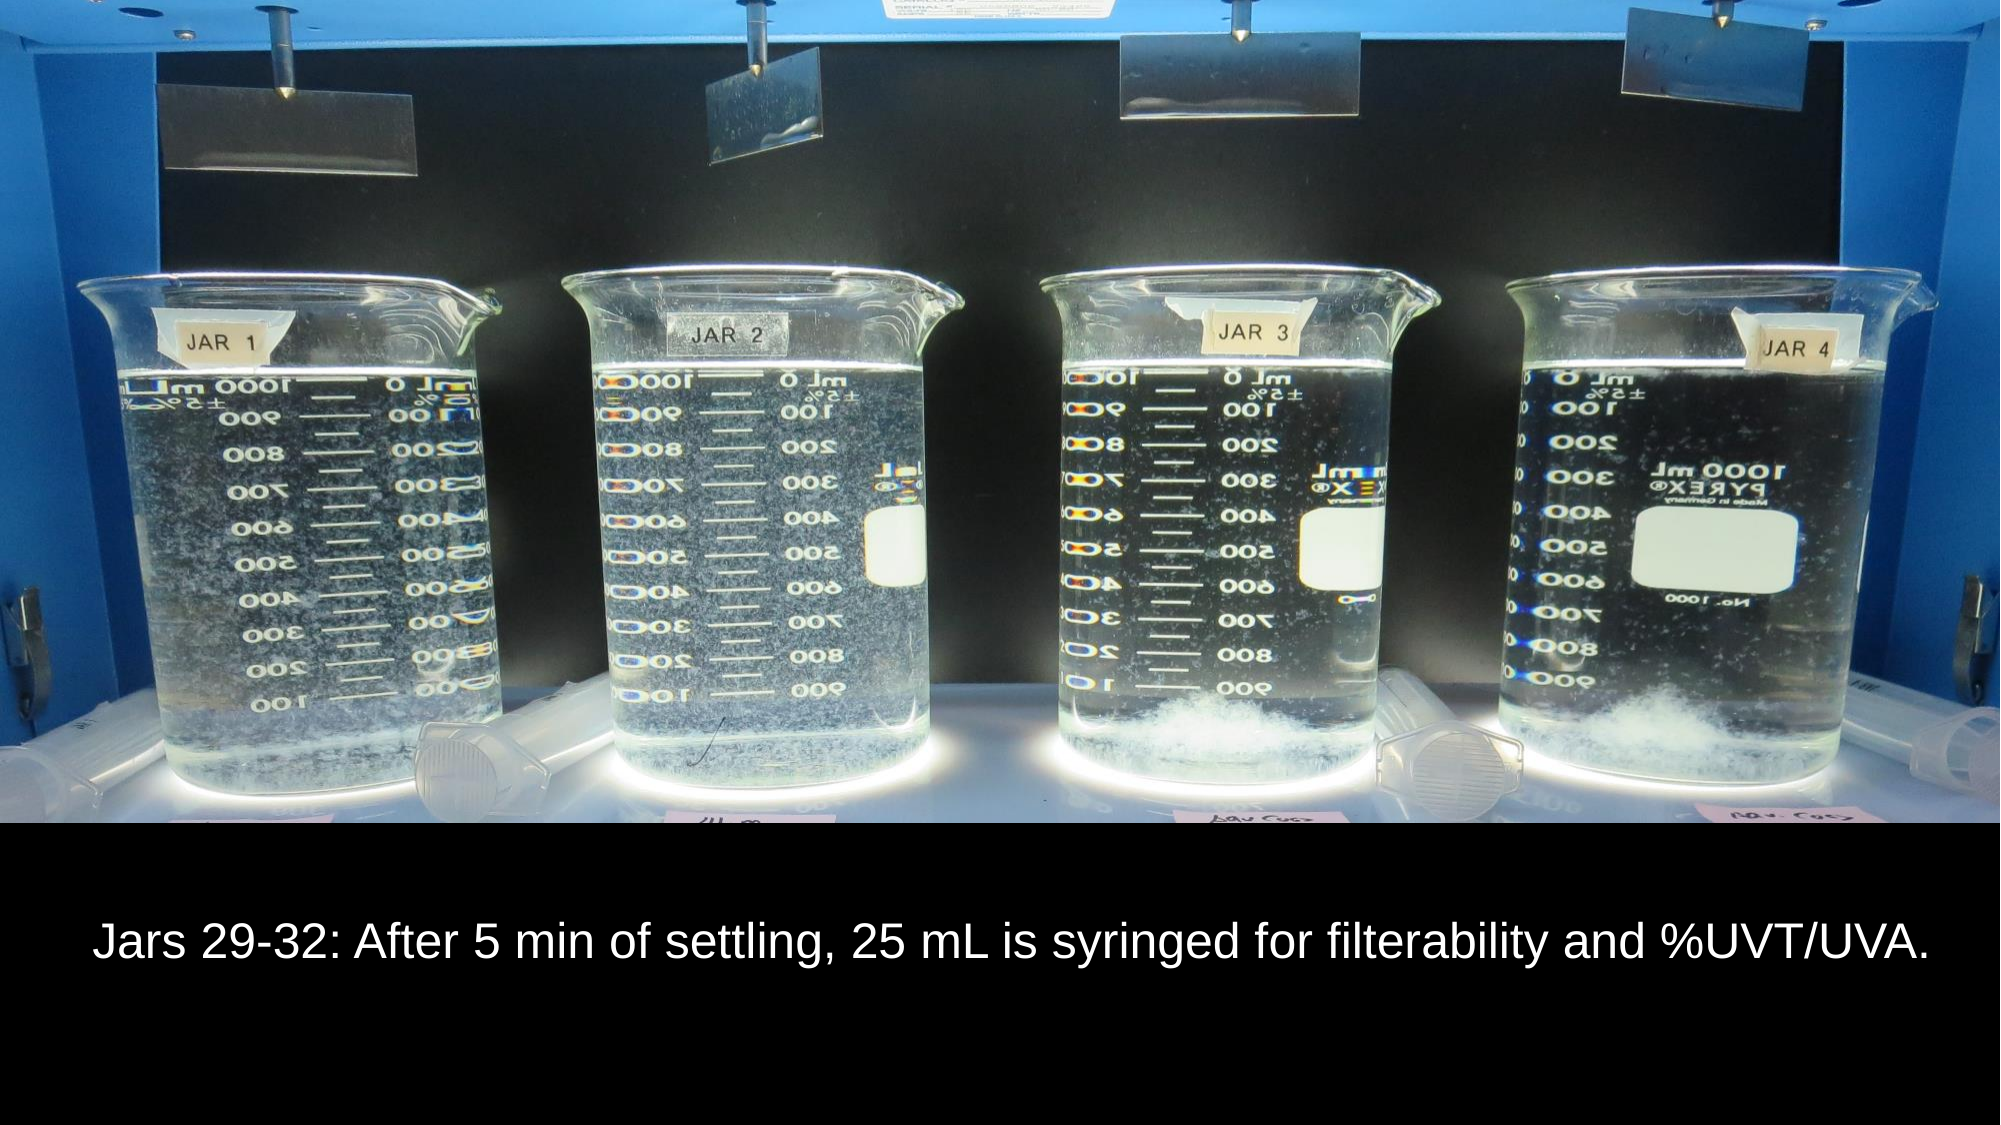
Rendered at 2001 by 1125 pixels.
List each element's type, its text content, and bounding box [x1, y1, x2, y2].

title Jars 29-32: After 5 min of settling, 25 mL is syringed for filterability and %UVT/UVA. [56, 850, 1969, 1034]
picture [0, 0, 2000, 823]
text_box [0, 823, 2000, 1125]
